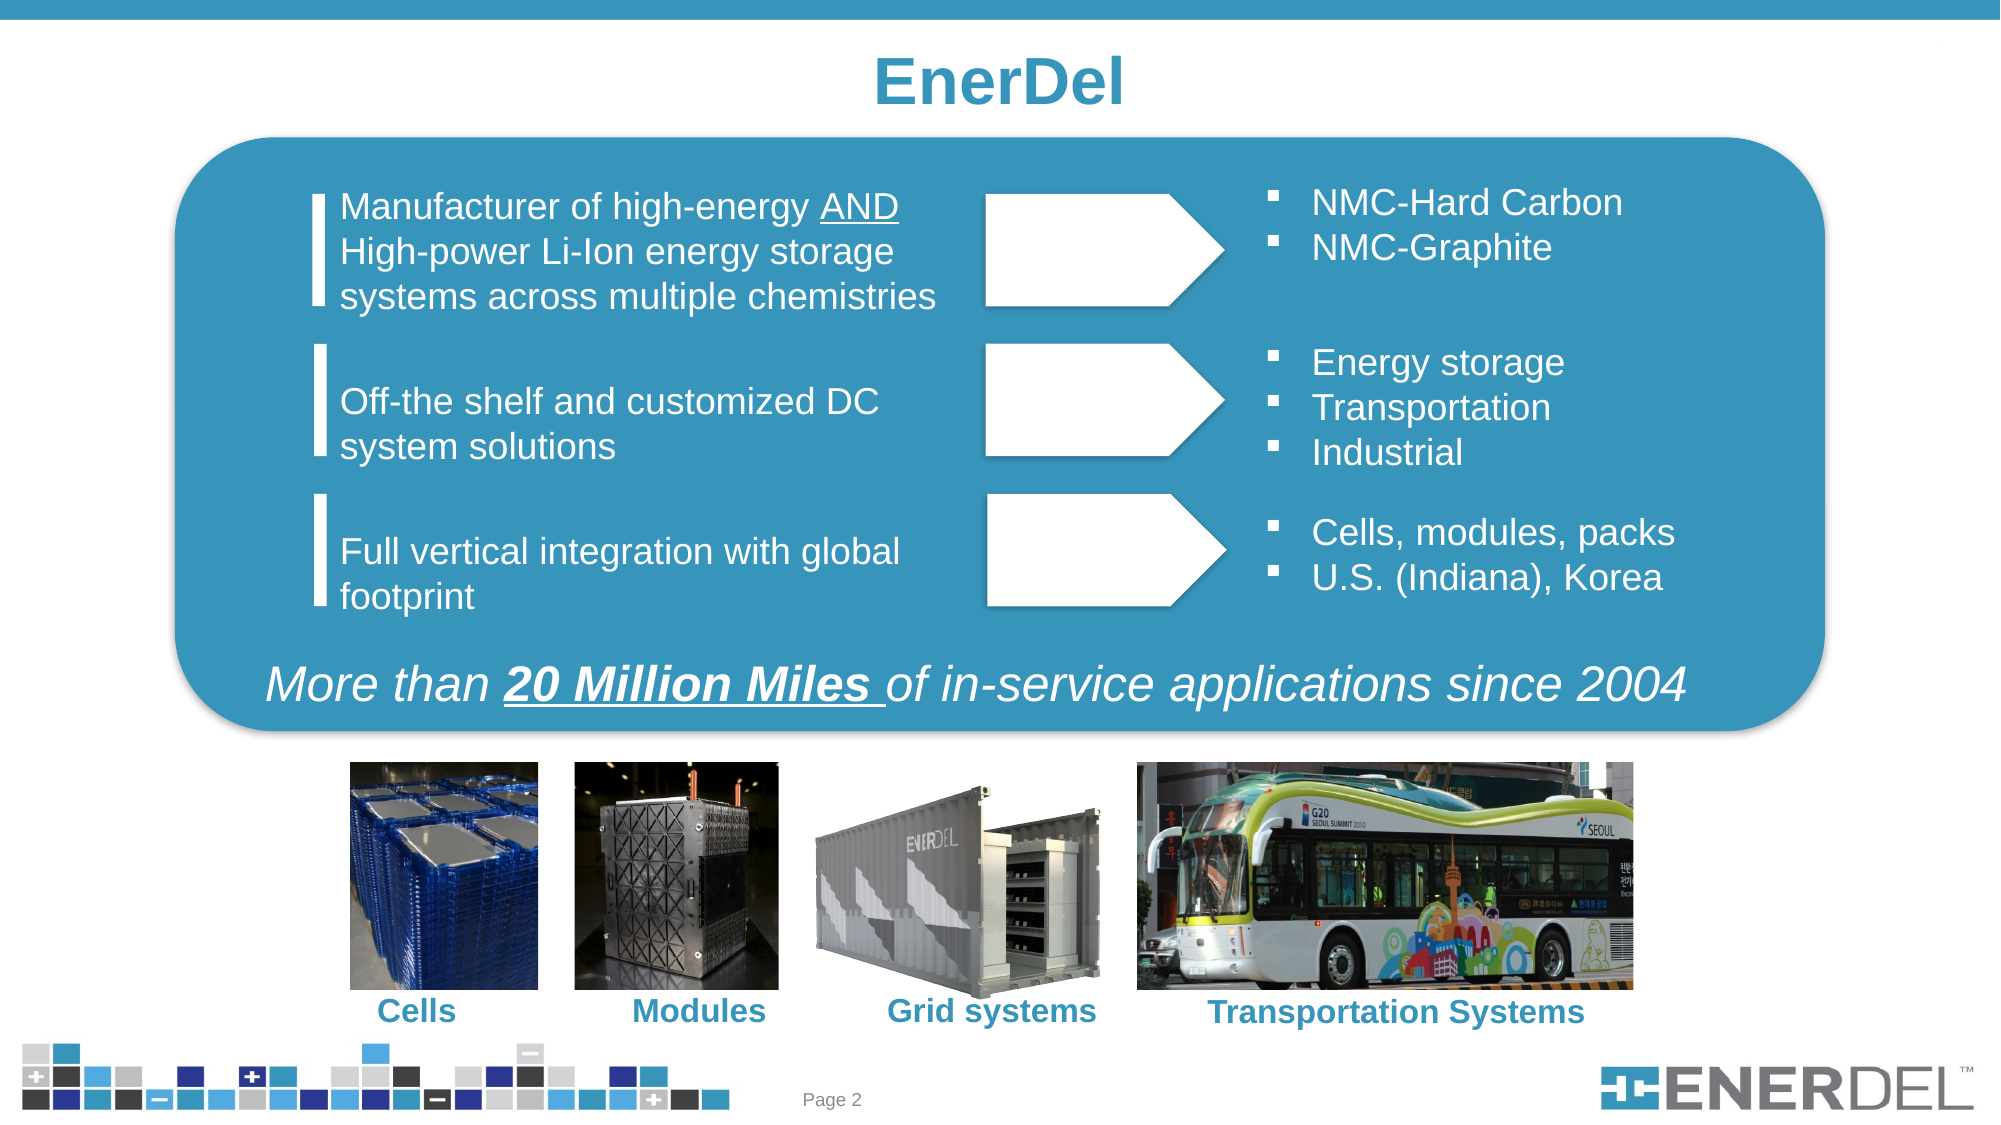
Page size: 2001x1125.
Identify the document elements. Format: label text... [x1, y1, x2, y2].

list More than 20 Million Miles of in-service applications since 2004 [249, 643, 1775, 706]
text_box [314, 343, 327, 457]
text_box [314, 493, 327, 607]
picture [0, 0, 2000, 1125]
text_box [349, 762, 1634, 1002]
text_box [987, 493, 1227, 607]
slide_number Page 2 [787, 1074, 1138, 1123]
text_box Modules [617, 1010, 861, 1037]
text_box NMC-Hard Carbon NMC-Graphite Energy storage Transportation Industrial Cells, modules, packs U.S. (Indiana), Korea [1250, 170, 1738, 606]
text_box [312, 193, 325, 307]
text_box Grid systems [872, 1010, 1179, 1037]
text_box Manufacturer of high-energy AND High-power Li-Ion energy storage systems across multiple chemistries Off-the shelf and customized DC system solutions Full vertical integration with global footprint [324, 174, 975, 625]
text_box [985, 193, 1225, 307]
title EnerDel [324, 29, 1675, 134]
text_box Transportation Systems [1192, 982, 1688, 1038]
text_box Cells [362, 1010, 606, 1037]
text_box [985, 343, 1225, 457]
text_box [174, 137, 1825, 732]
